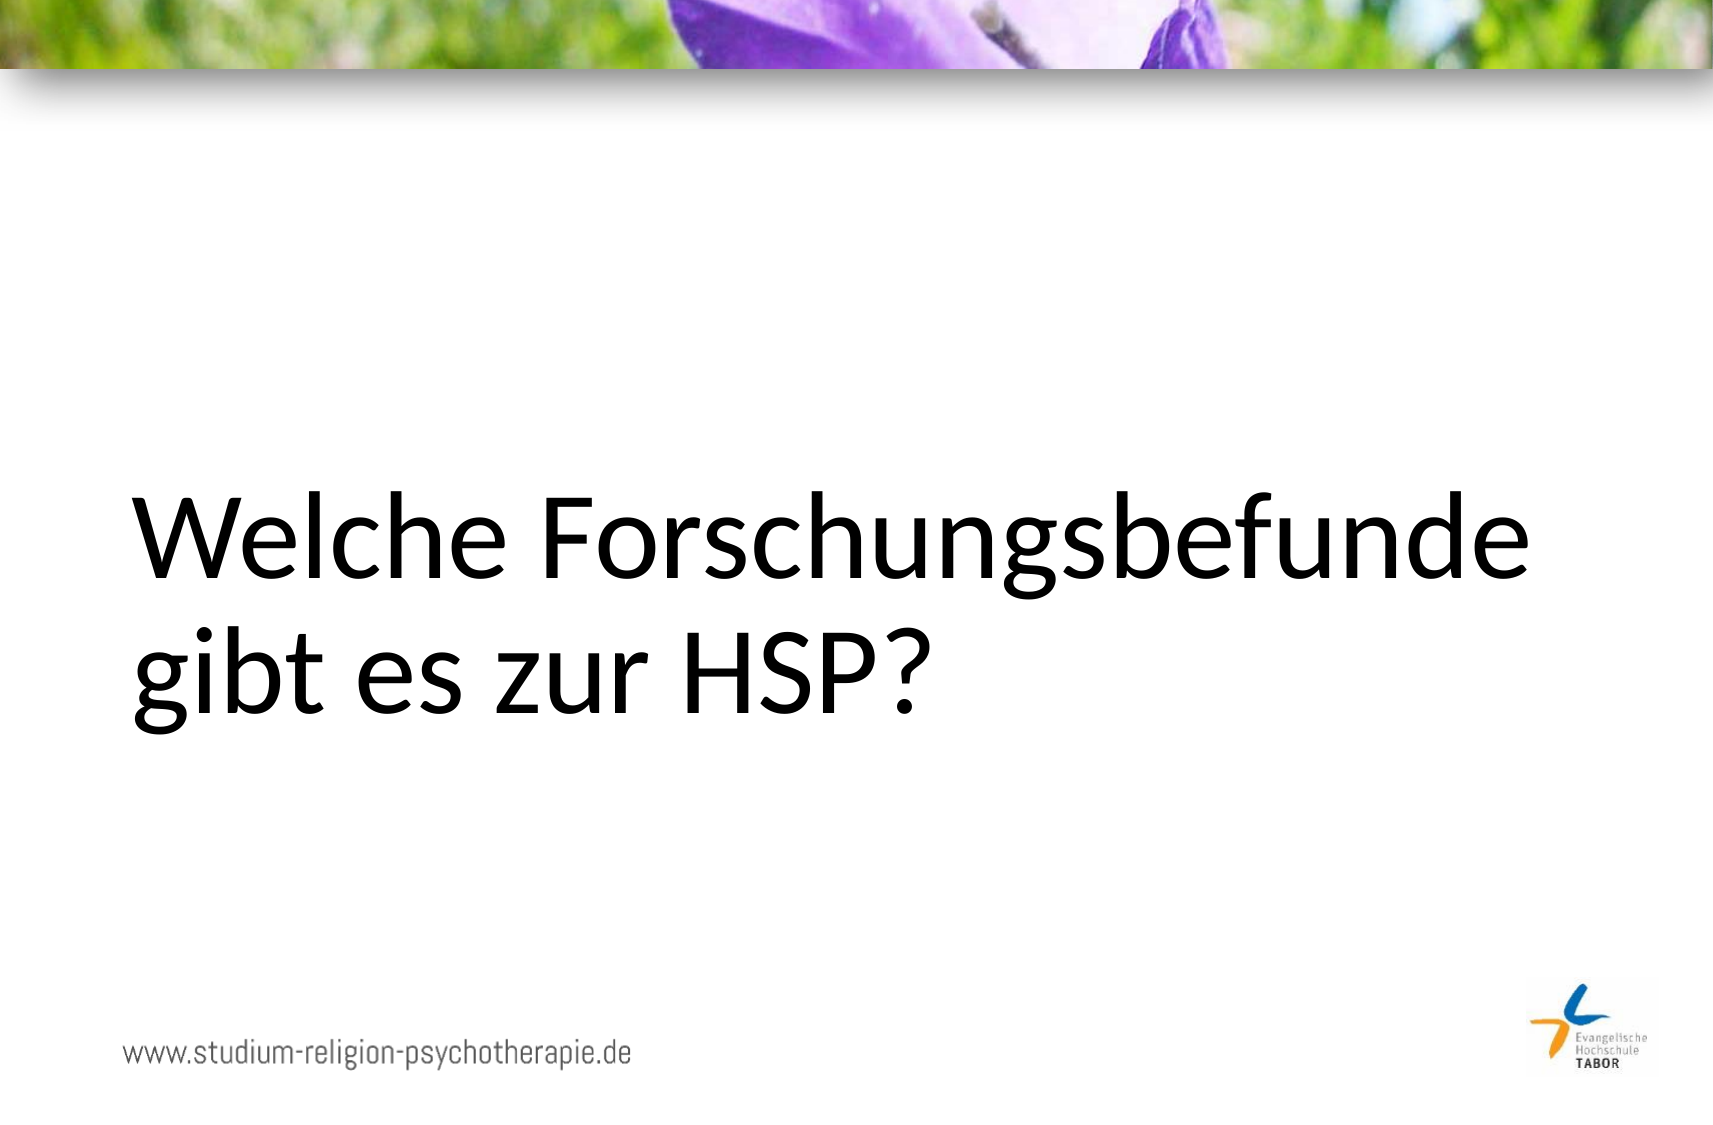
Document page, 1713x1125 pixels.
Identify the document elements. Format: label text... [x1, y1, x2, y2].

picture [117, 1034, 635, 1074]
title Welche Forschungsbefunde gibt es zur HSP? [116, 280, 1594, 749]
picture [0, 0, 1713, 69]
picture [1526, 977, 1659, 1077]
